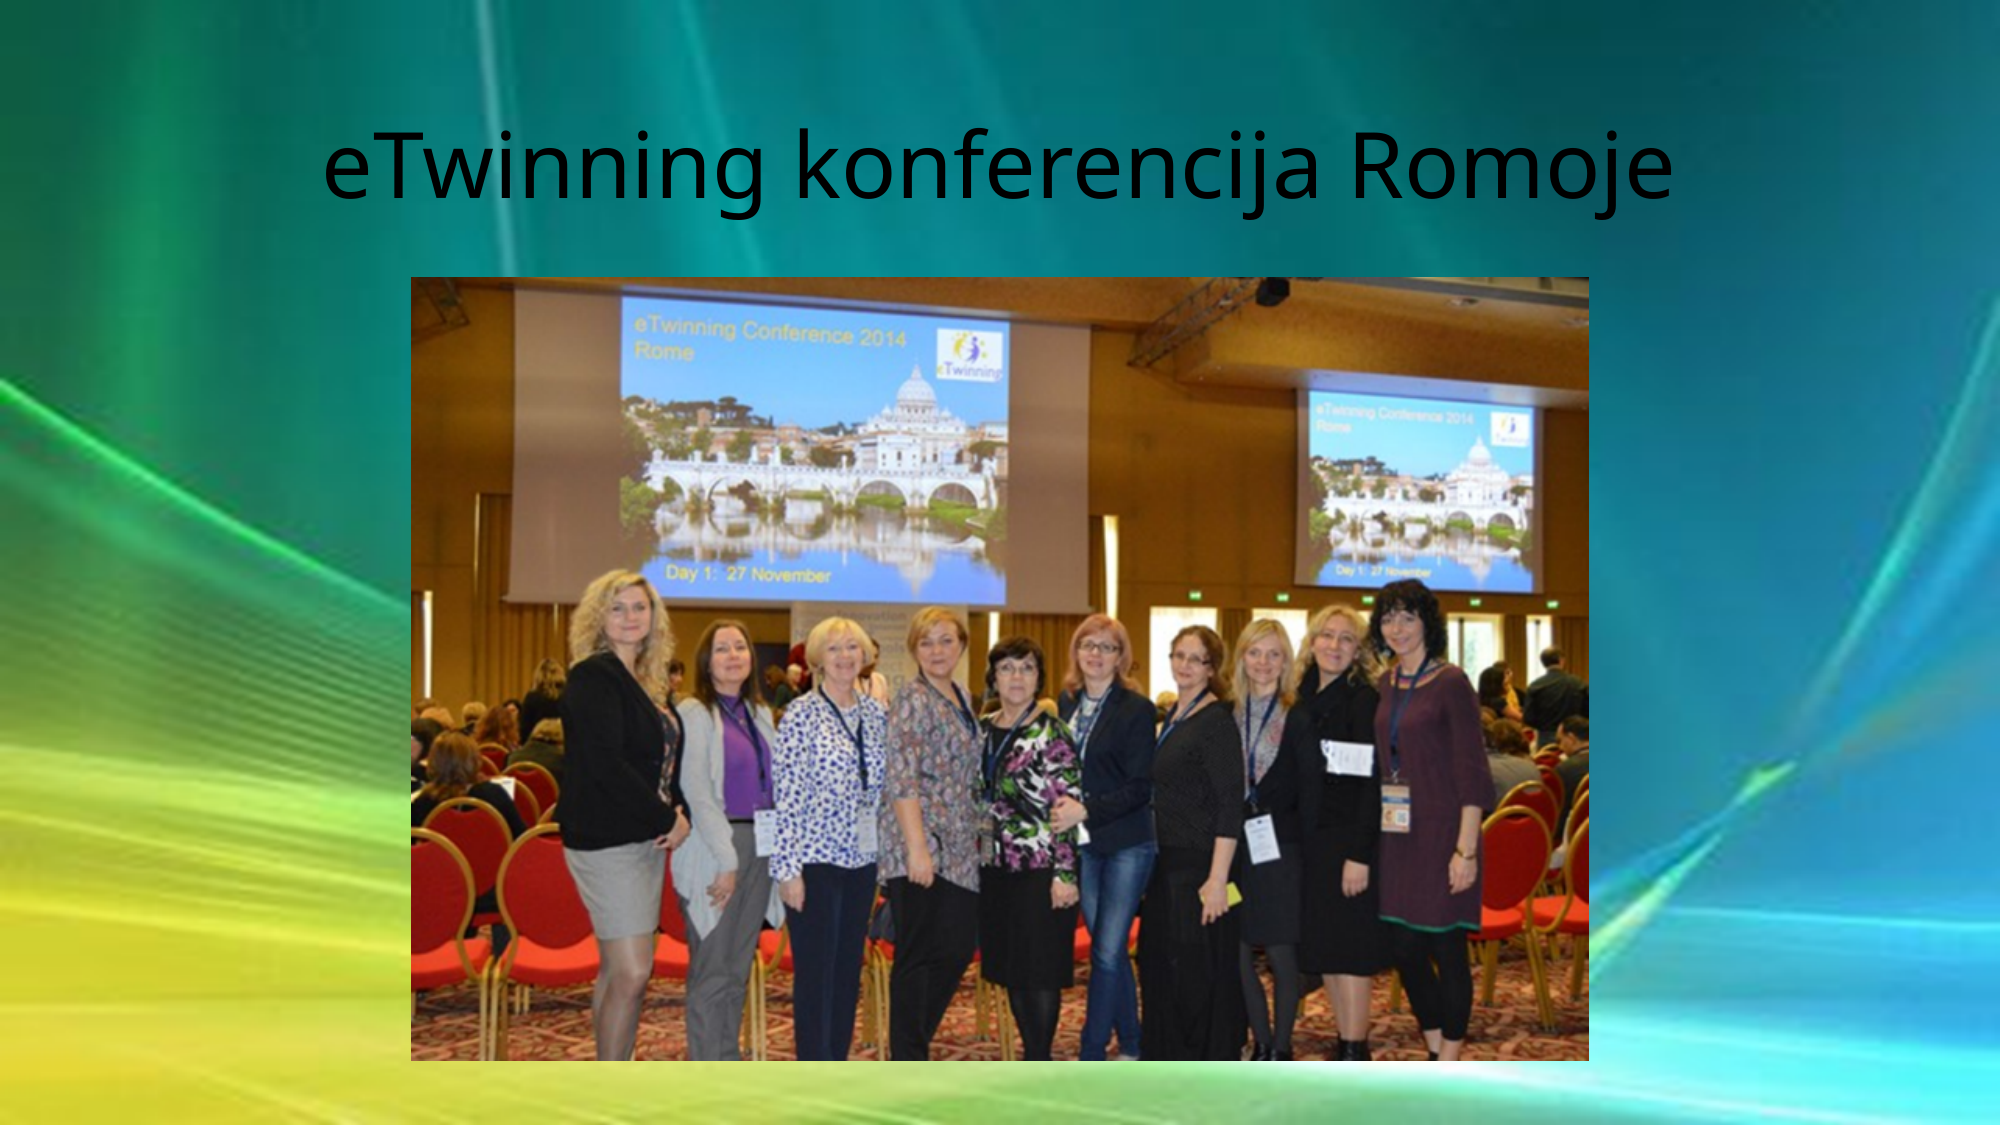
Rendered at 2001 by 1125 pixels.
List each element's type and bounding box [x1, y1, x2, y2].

list [411, 277, 1589, 1061]
picture [0, 0, 2000, 1125]
